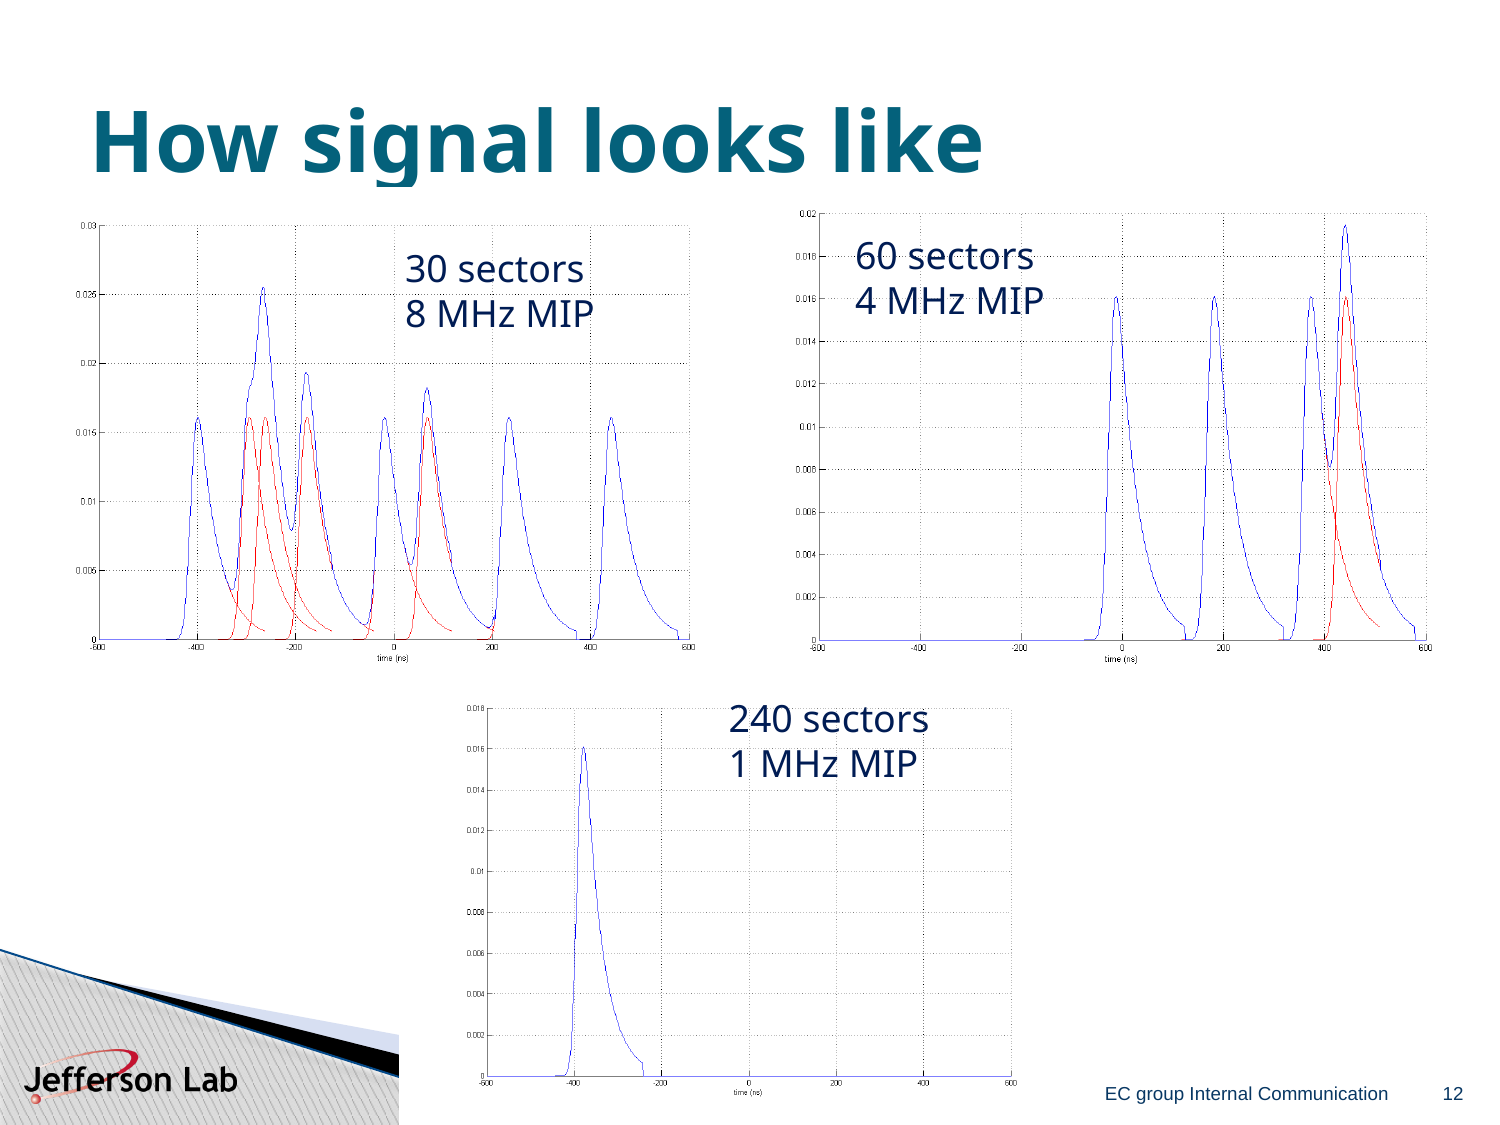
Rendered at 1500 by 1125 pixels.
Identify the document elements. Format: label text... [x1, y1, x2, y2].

picture [399, 174, 1500, 1125]
picture [24, 1049, 237, 1104]
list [0, 187, 711, 695]
slide_number 12 [1418, 1051, 1479, 1112]
slide_number EC group Internal Communication [1081, 1051, 1418, 1112]
title How signal looks like [75, 45, 1425, 187]
